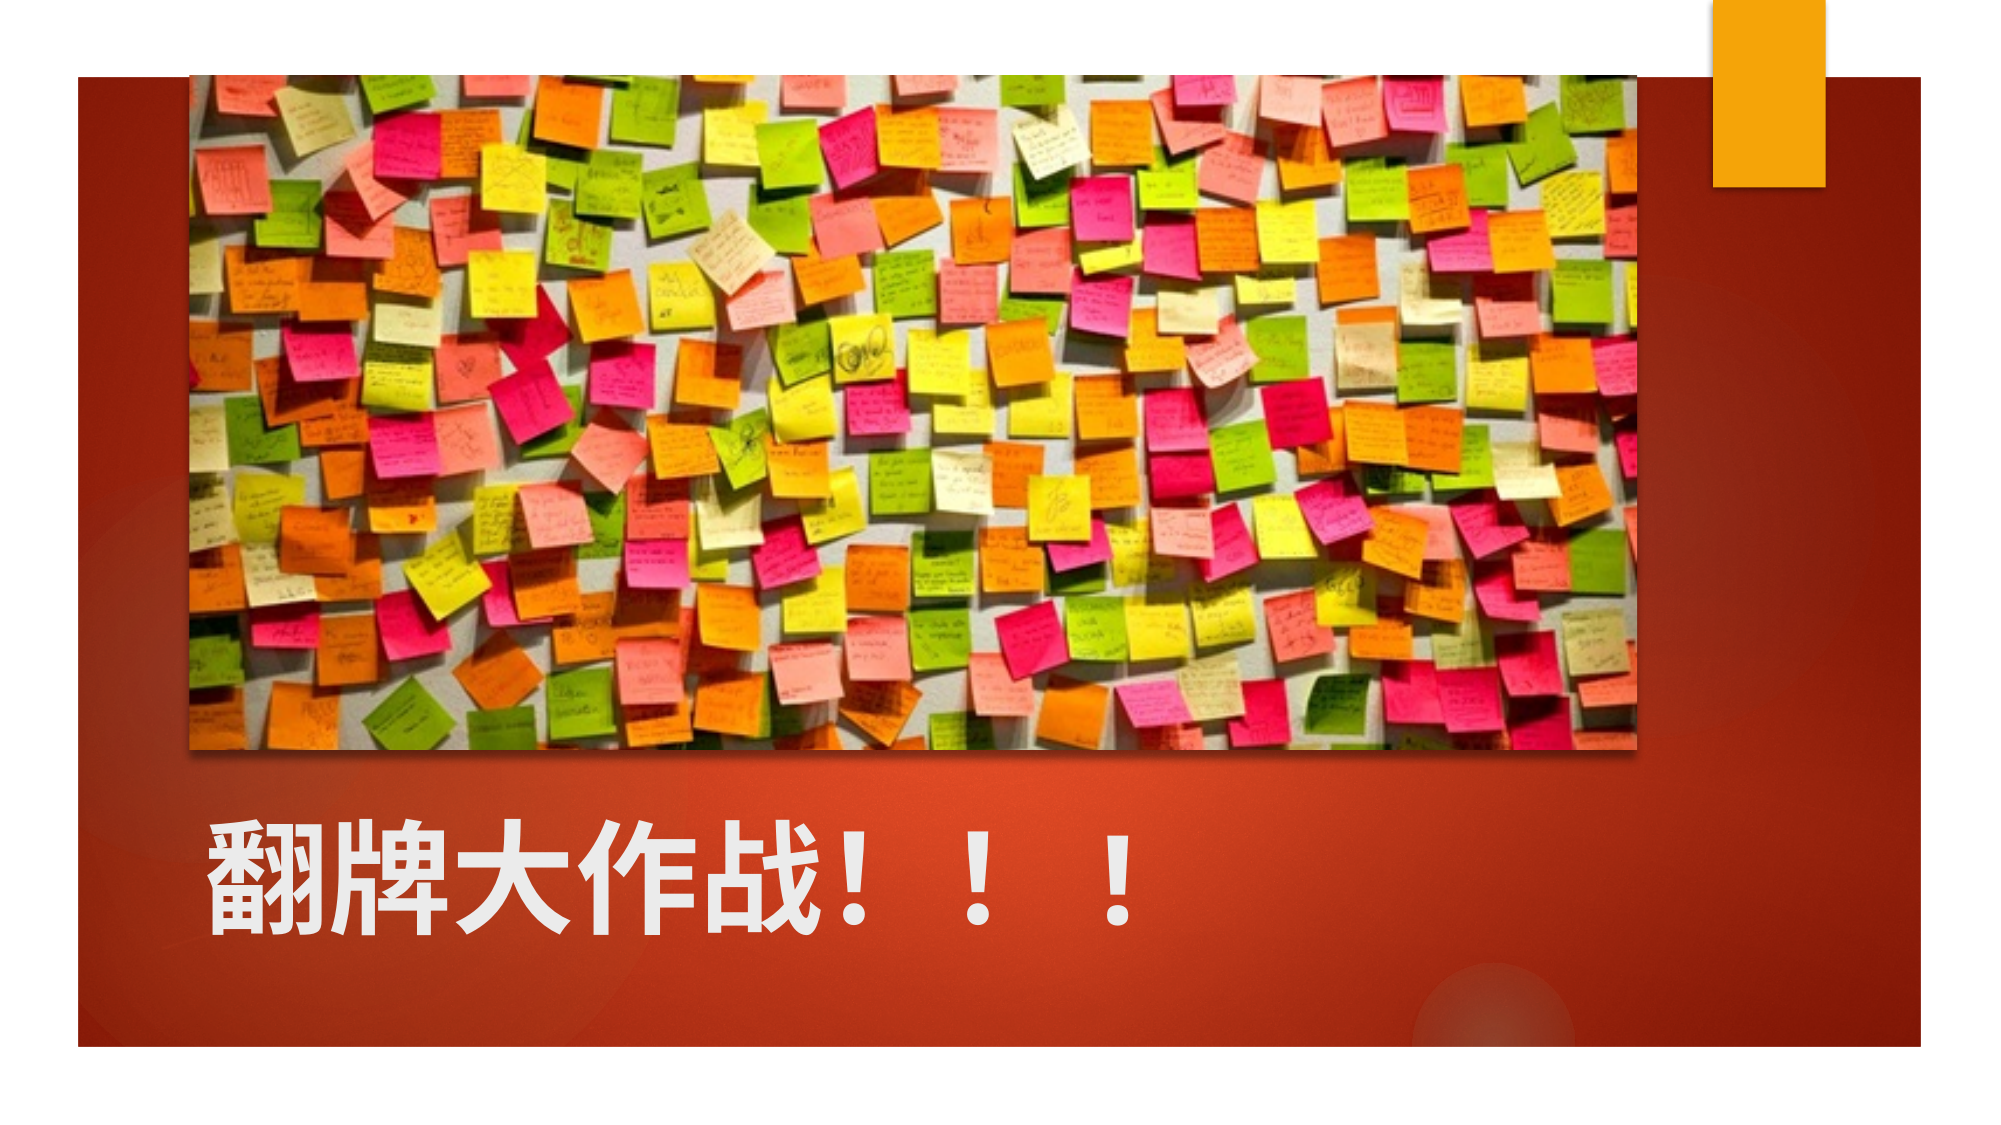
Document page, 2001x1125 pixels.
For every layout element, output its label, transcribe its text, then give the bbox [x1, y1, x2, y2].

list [189, 75, 1638, 751]
title 翻牌大作战！！! [189, 793, 1638, 957]
